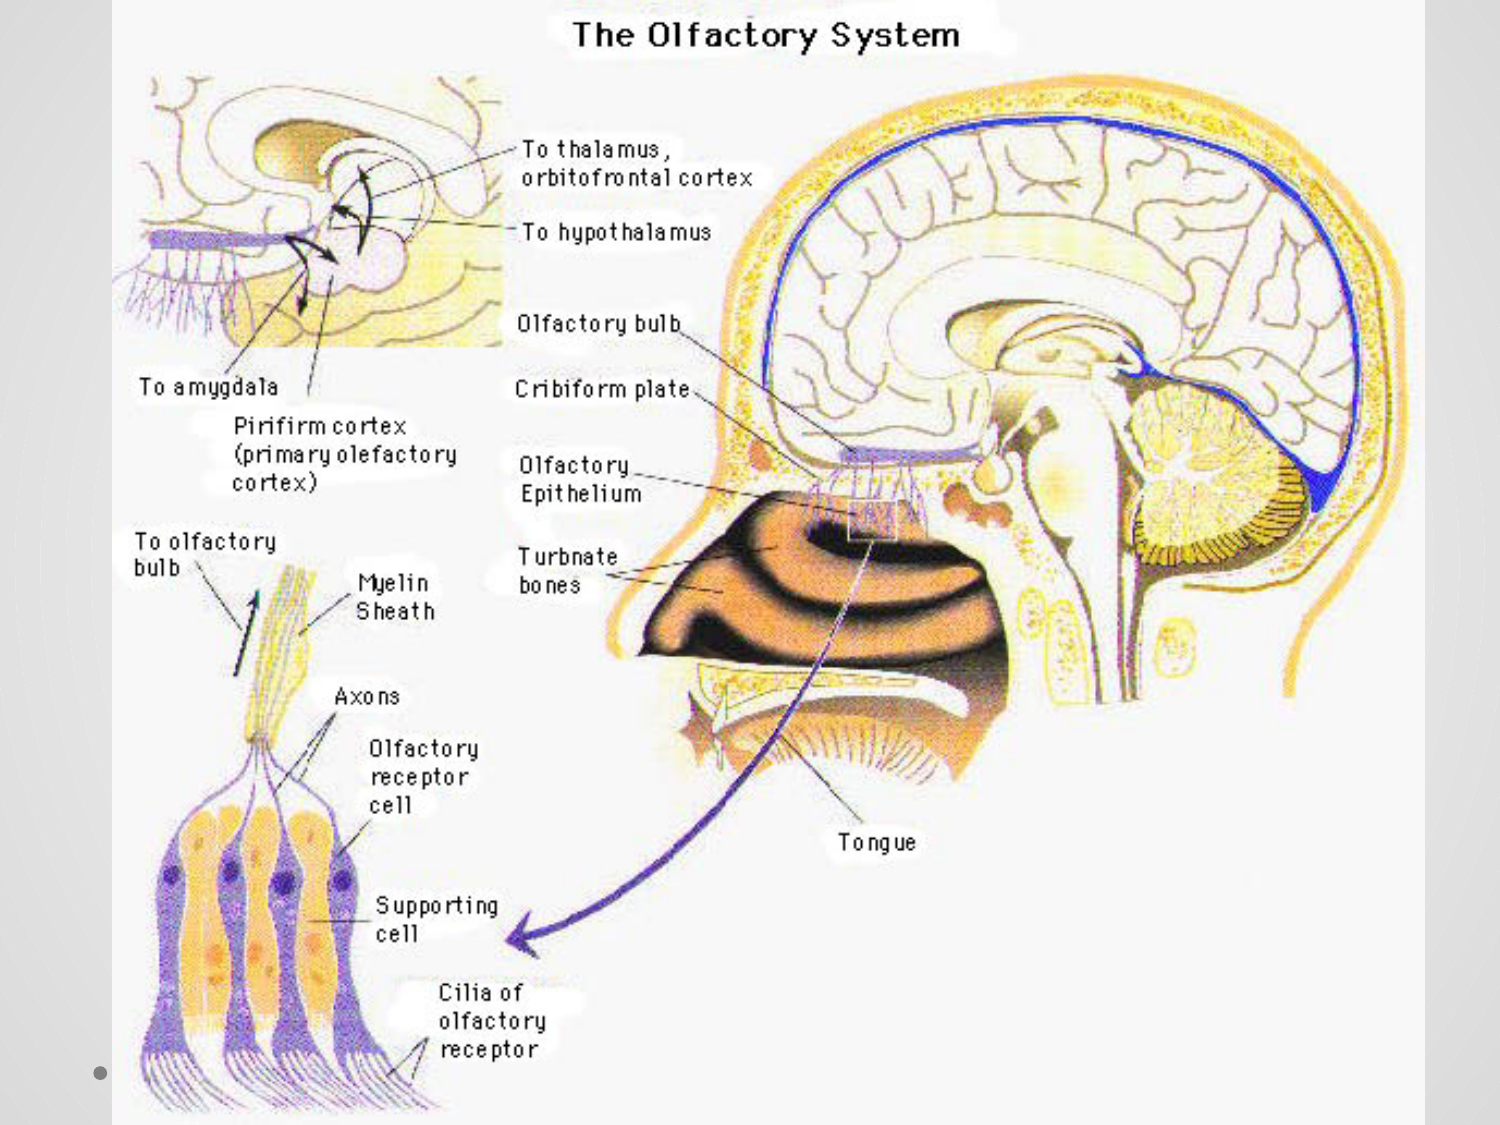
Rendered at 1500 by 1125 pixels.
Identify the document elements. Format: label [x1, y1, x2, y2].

picture [112, 0, 1426, 1125]
